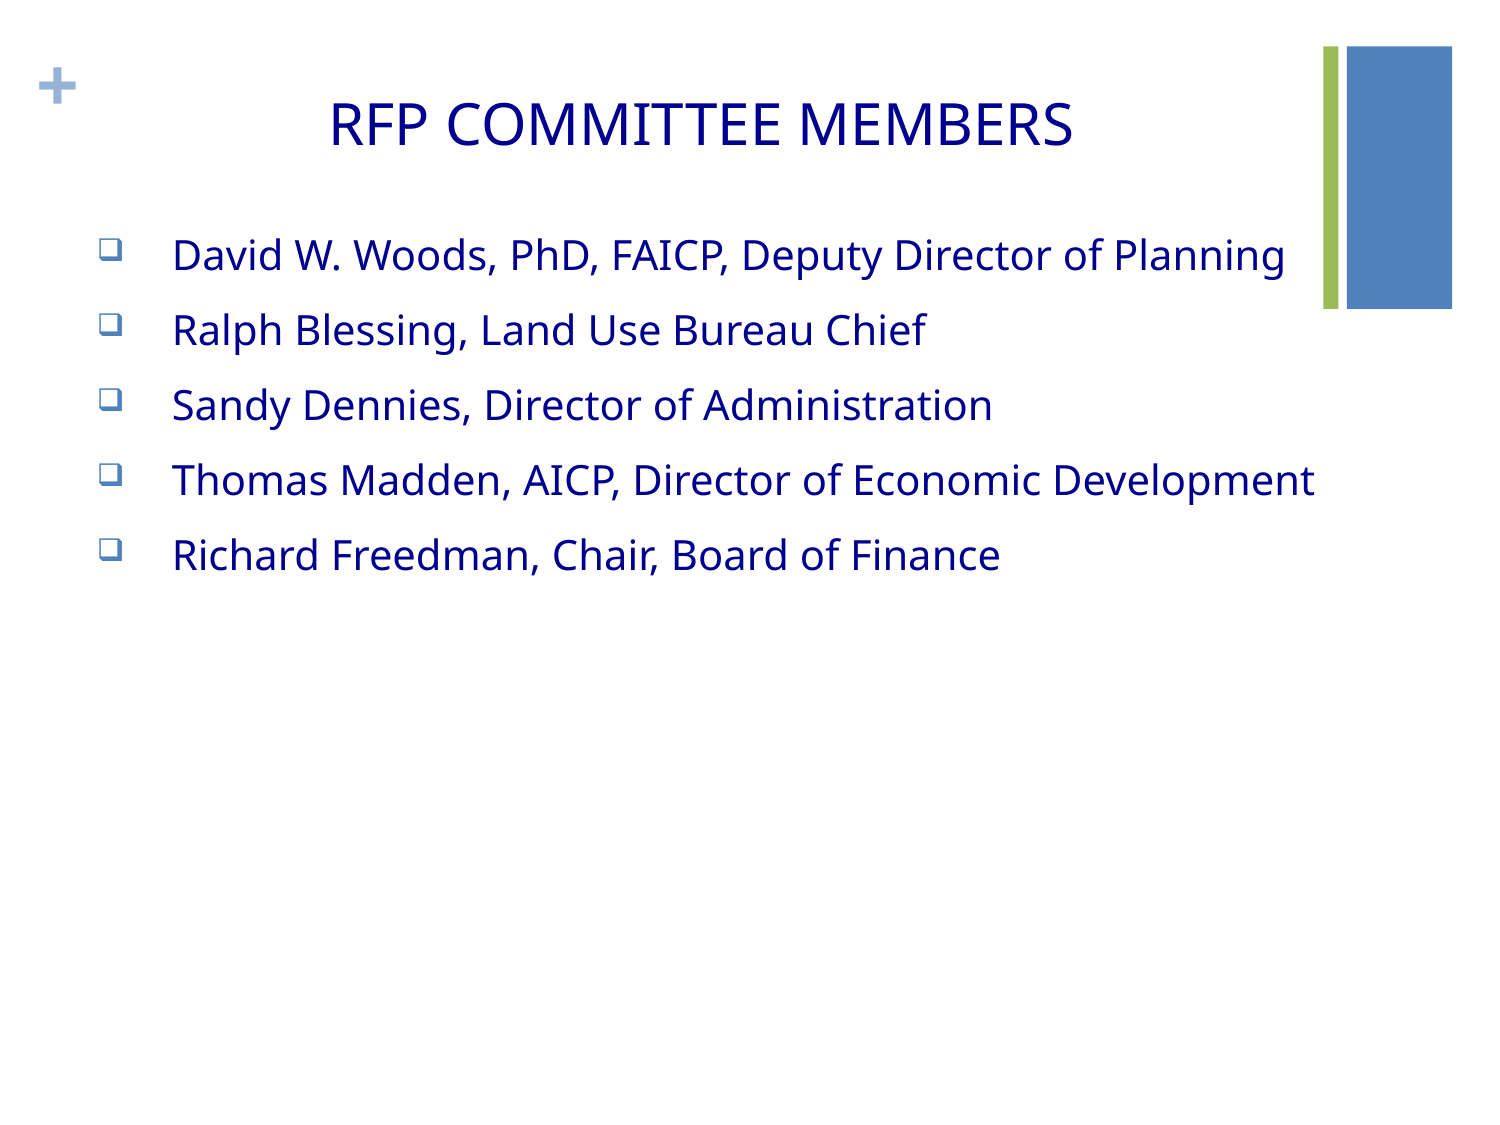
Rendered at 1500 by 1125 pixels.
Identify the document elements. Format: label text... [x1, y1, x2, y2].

list David W. Woods, PhD, FAICP, Deputy Director of Planning Ralph Blessing, Land Use Bureau Chief Sandy Dennies, Director of Administration Thomas Madden, AICP, Director of Economic Development Richard Freedman, Chair, Board of Finance [81, 196, 1452, 1054]
title RFP COMMITTEE MEMBERS [81, 79, 1322, 196]
